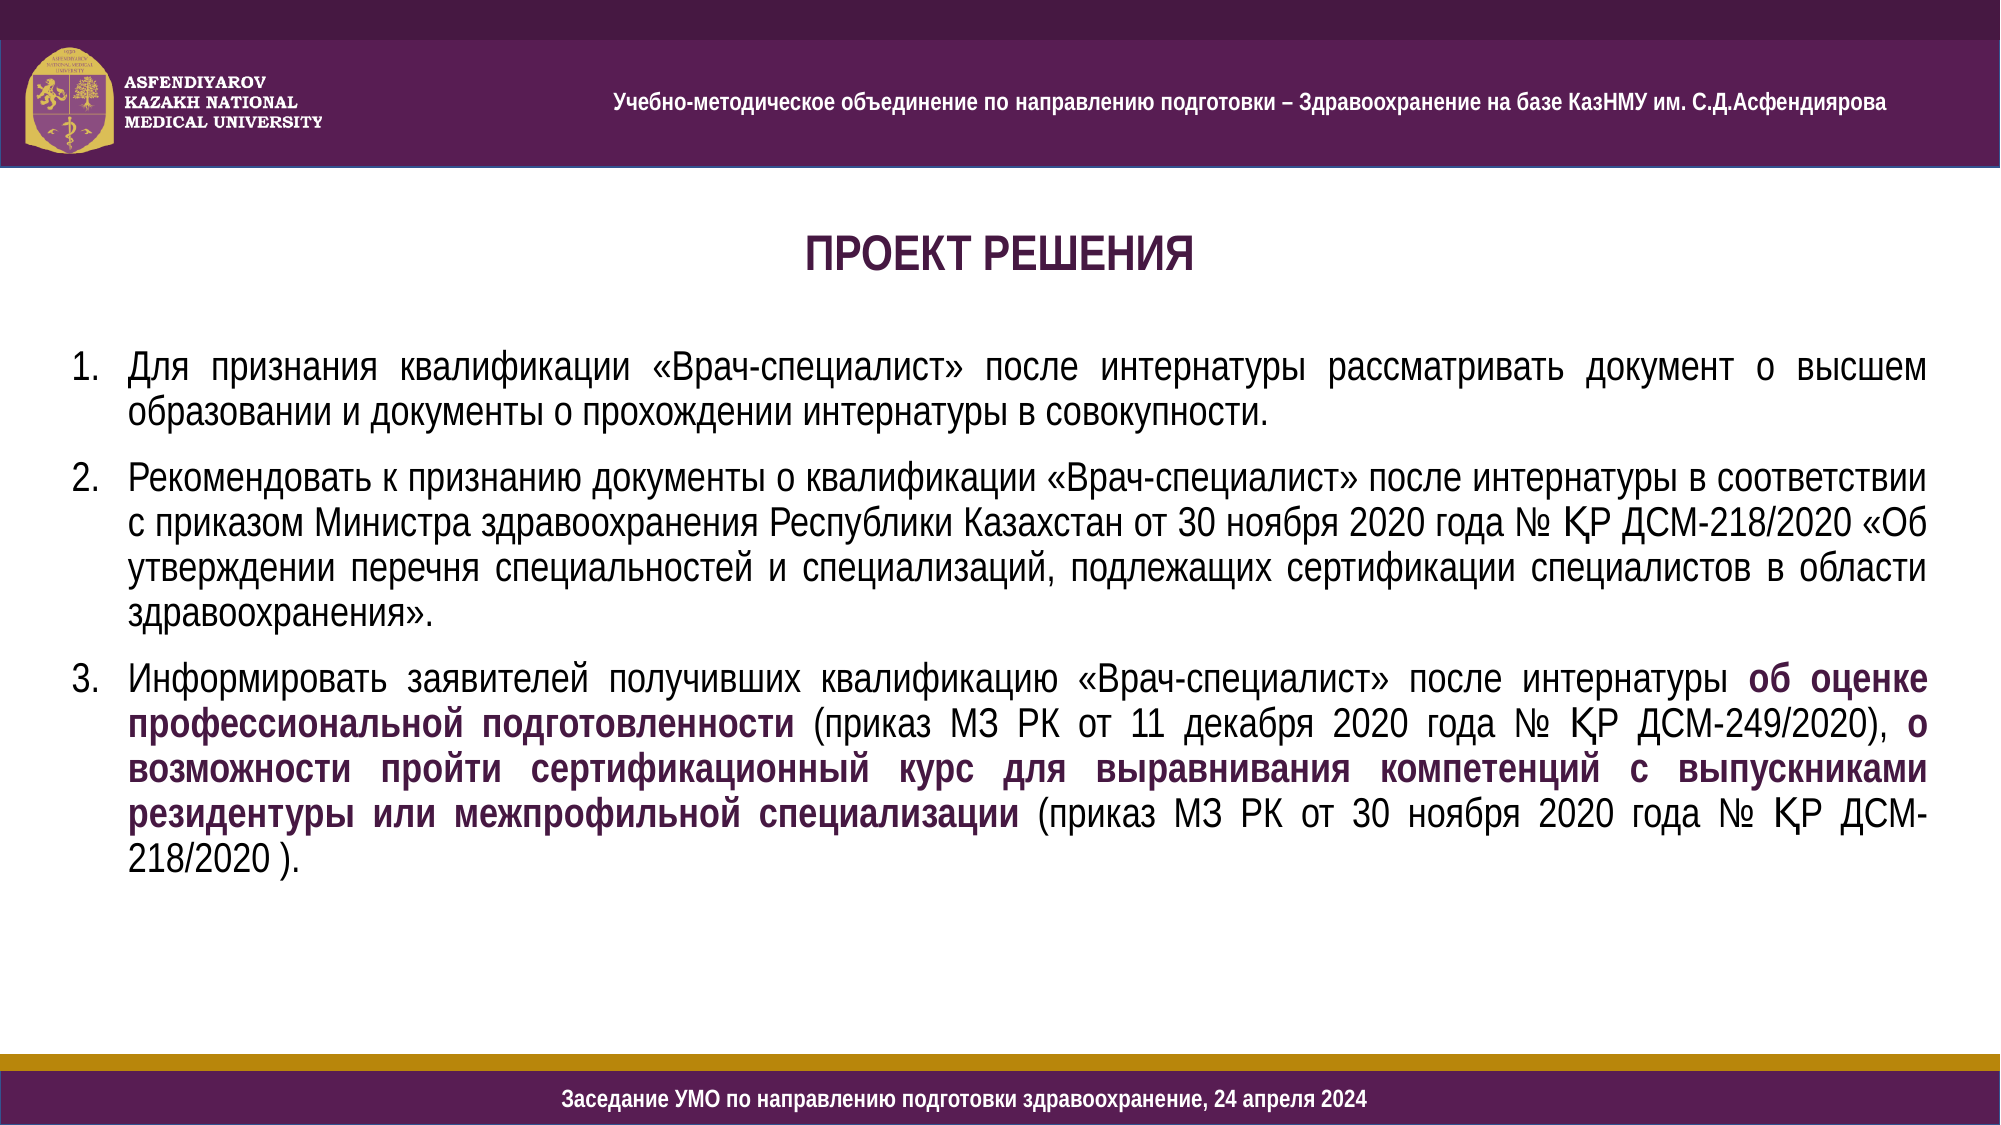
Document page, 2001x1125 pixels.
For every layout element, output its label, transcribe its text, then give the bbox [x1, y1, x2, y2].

text_box Учебно-методическое объединение по направлению подготовки – Здравоохранение на базе КазНМУ им. С.Д.Асфендиярова [598, 78, 1903, 124]
title ПРОЕКТ РЕШЕНИЯ [249, 219, 1750, 289]
text_box [0, 1071, 2000, 1125]
subtitle Для признания квалификации «Врач-специалист» после интернатуры рассматривать документ о высшем образовании и документы о прохождении интернатуры в совокупности. Рекомендовать к признанию документы о квалификации «Врач-специалист» после интернатуры в соответствии с приказом Министра здравоохранения Республики Казахстан от 30 ноября 2020 года № ҚР ДСМ-218/2020 «Об утверждении перечня специальностей и специализаций, подлежащих сертификации специалистов в области здравоохранения». Информировать заявителей получивших квалификацию «Врач-специалист» после интернатуры об оценке профессиональной подготовленности (приказ МЗ РК от 11 декабря 2020 года № ҚР ДСМ-249/2020), о возможности пройти сертификационный курс для выравнивания компетенций с выпускниками резидентуры или межпрофильной специализации (приказ МЗ РК от 30 ноября 2020 года № ҚР ДСМ-218/2020 ). [56, 337, 1944, 1003]
text_box [0, 0, 2000, 40]
text_box [0, 40, 2000, 168]
text_box Заседание УМО по направлению подготовки здравоохранение, 24 апреля 2024 [546, 1074, 1454, 1120]
picture [16, 44, 322, 158]
text_box [0, 1054, 2000, 1071]
